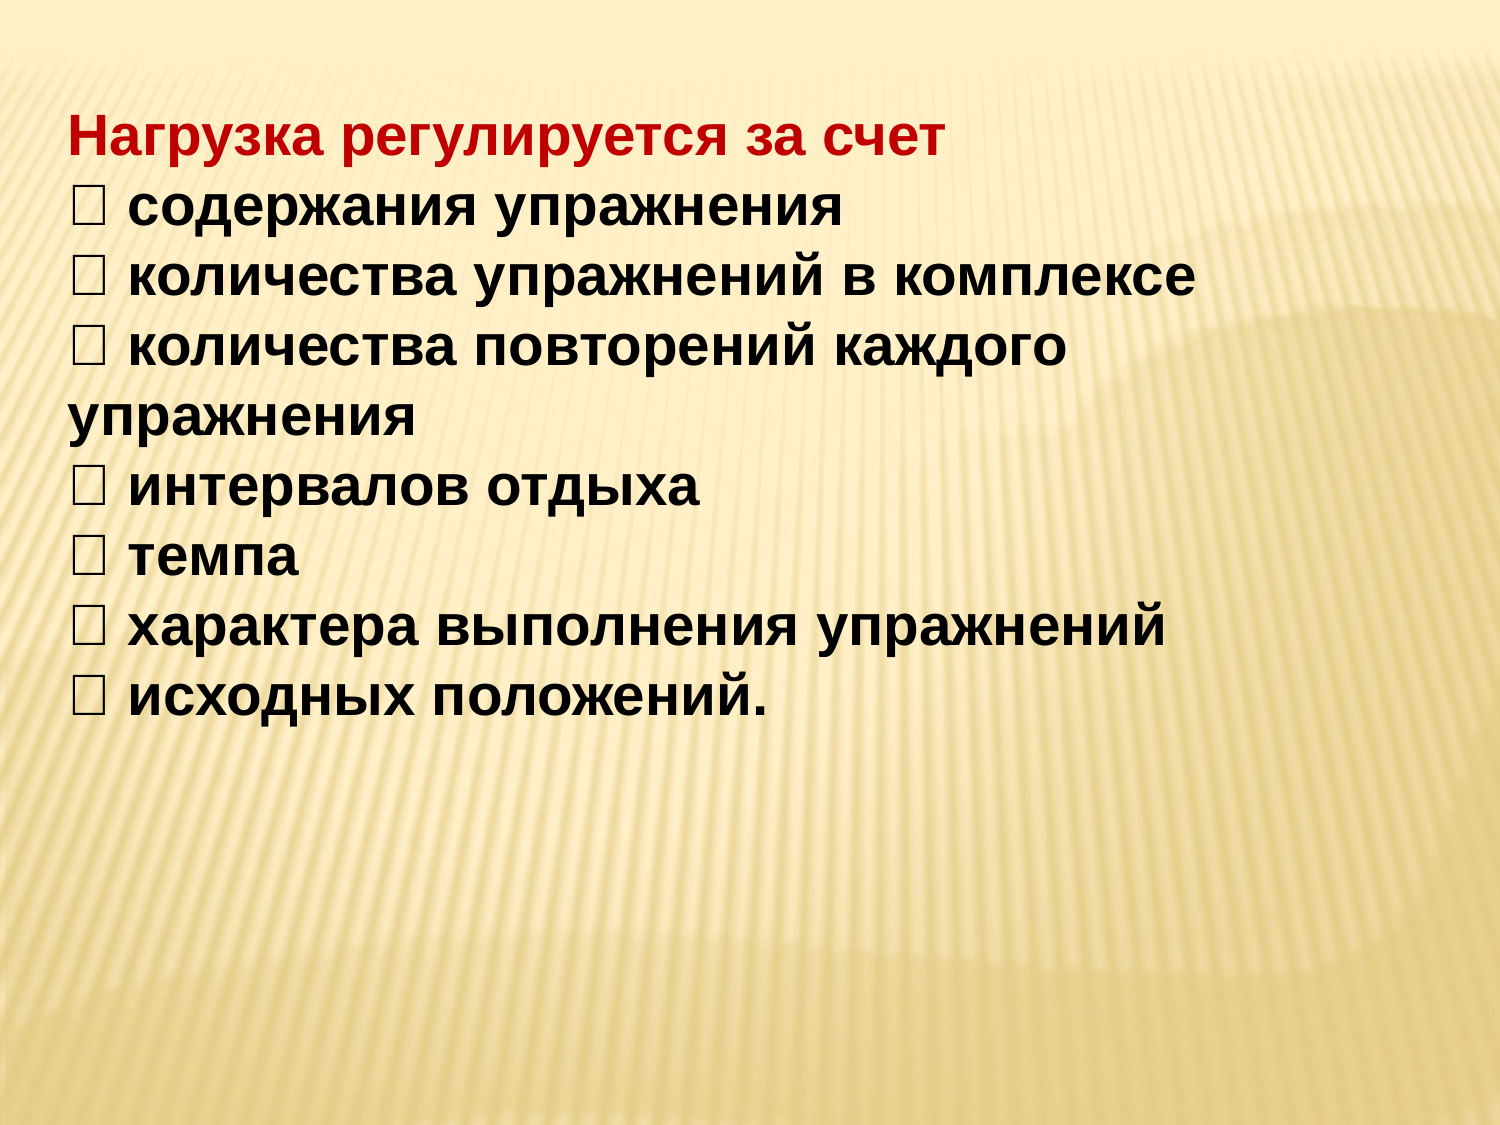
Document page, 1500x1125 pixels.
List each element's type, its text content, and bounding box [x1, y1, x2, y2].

text_box Нагрузка регулируется за счет  содержания упражнения  количества упражнений в комплексе  количества повторений каждого упражнения  интервалов отдыха  темпа  характера выполнения упражнений  исходных положений. [53, 90, 1424, 735]
